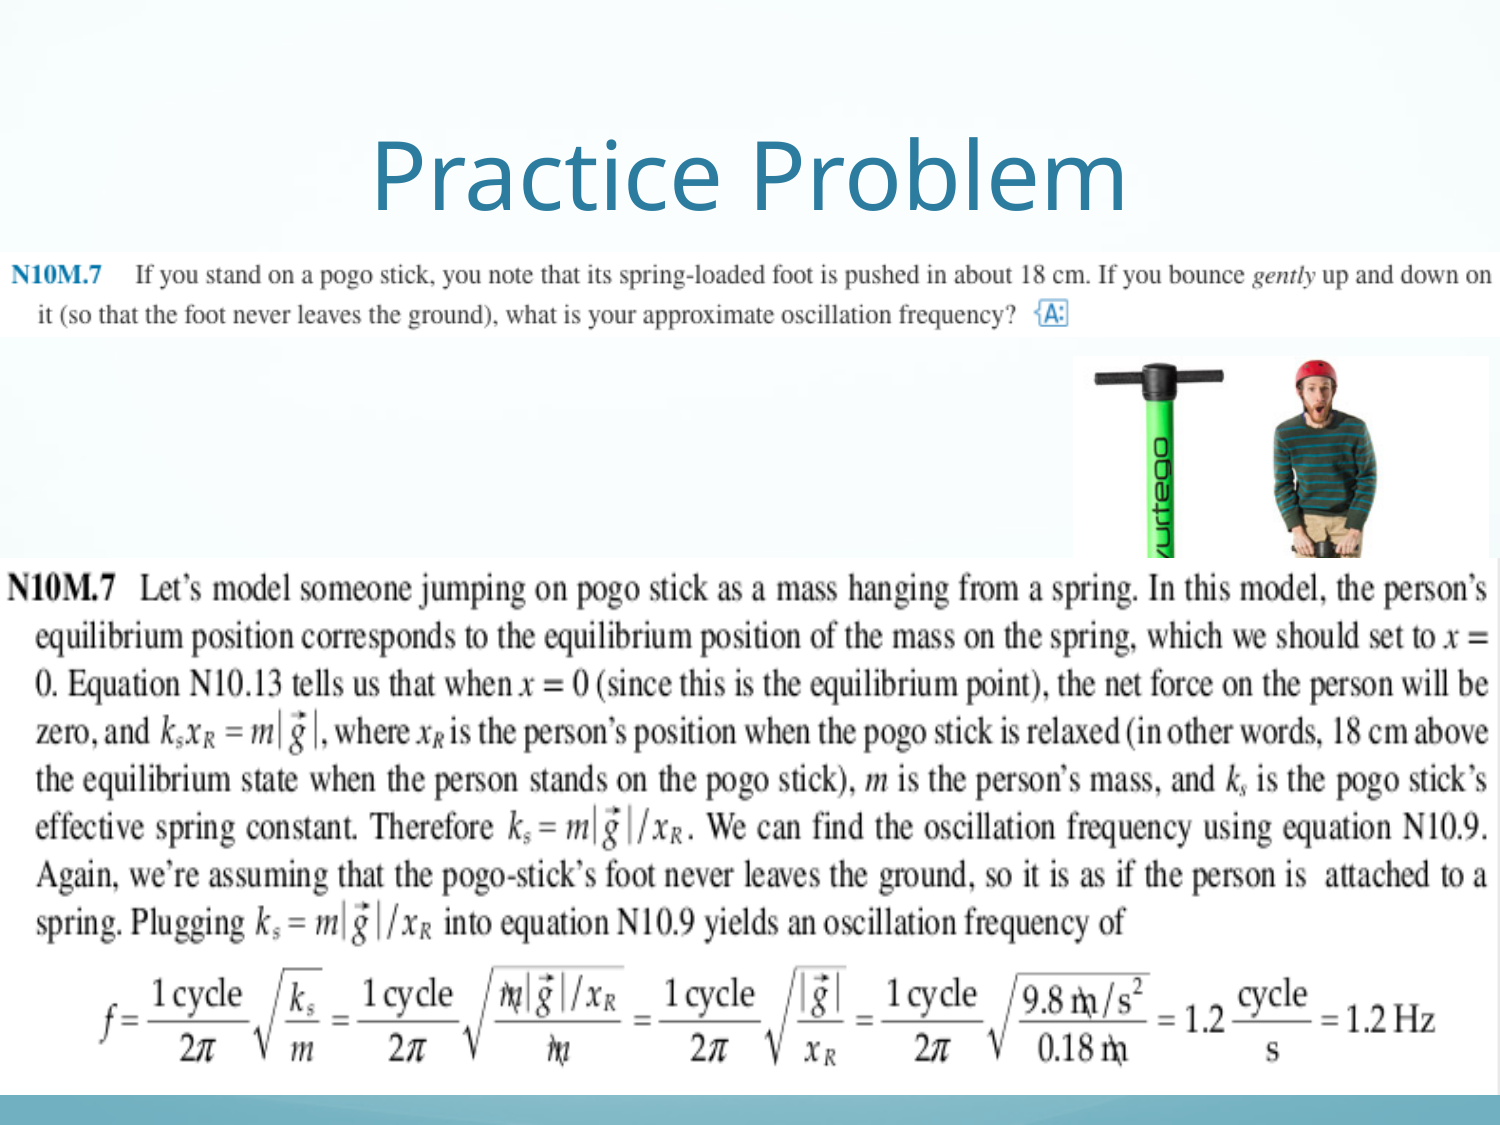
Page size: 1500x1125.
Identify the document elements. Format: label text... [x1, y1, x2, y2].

picture [0, 251, 1500, 338]
title Practice Problem [90, 17, 1410, 237]
picture [0, 355, 1500, 1096]
